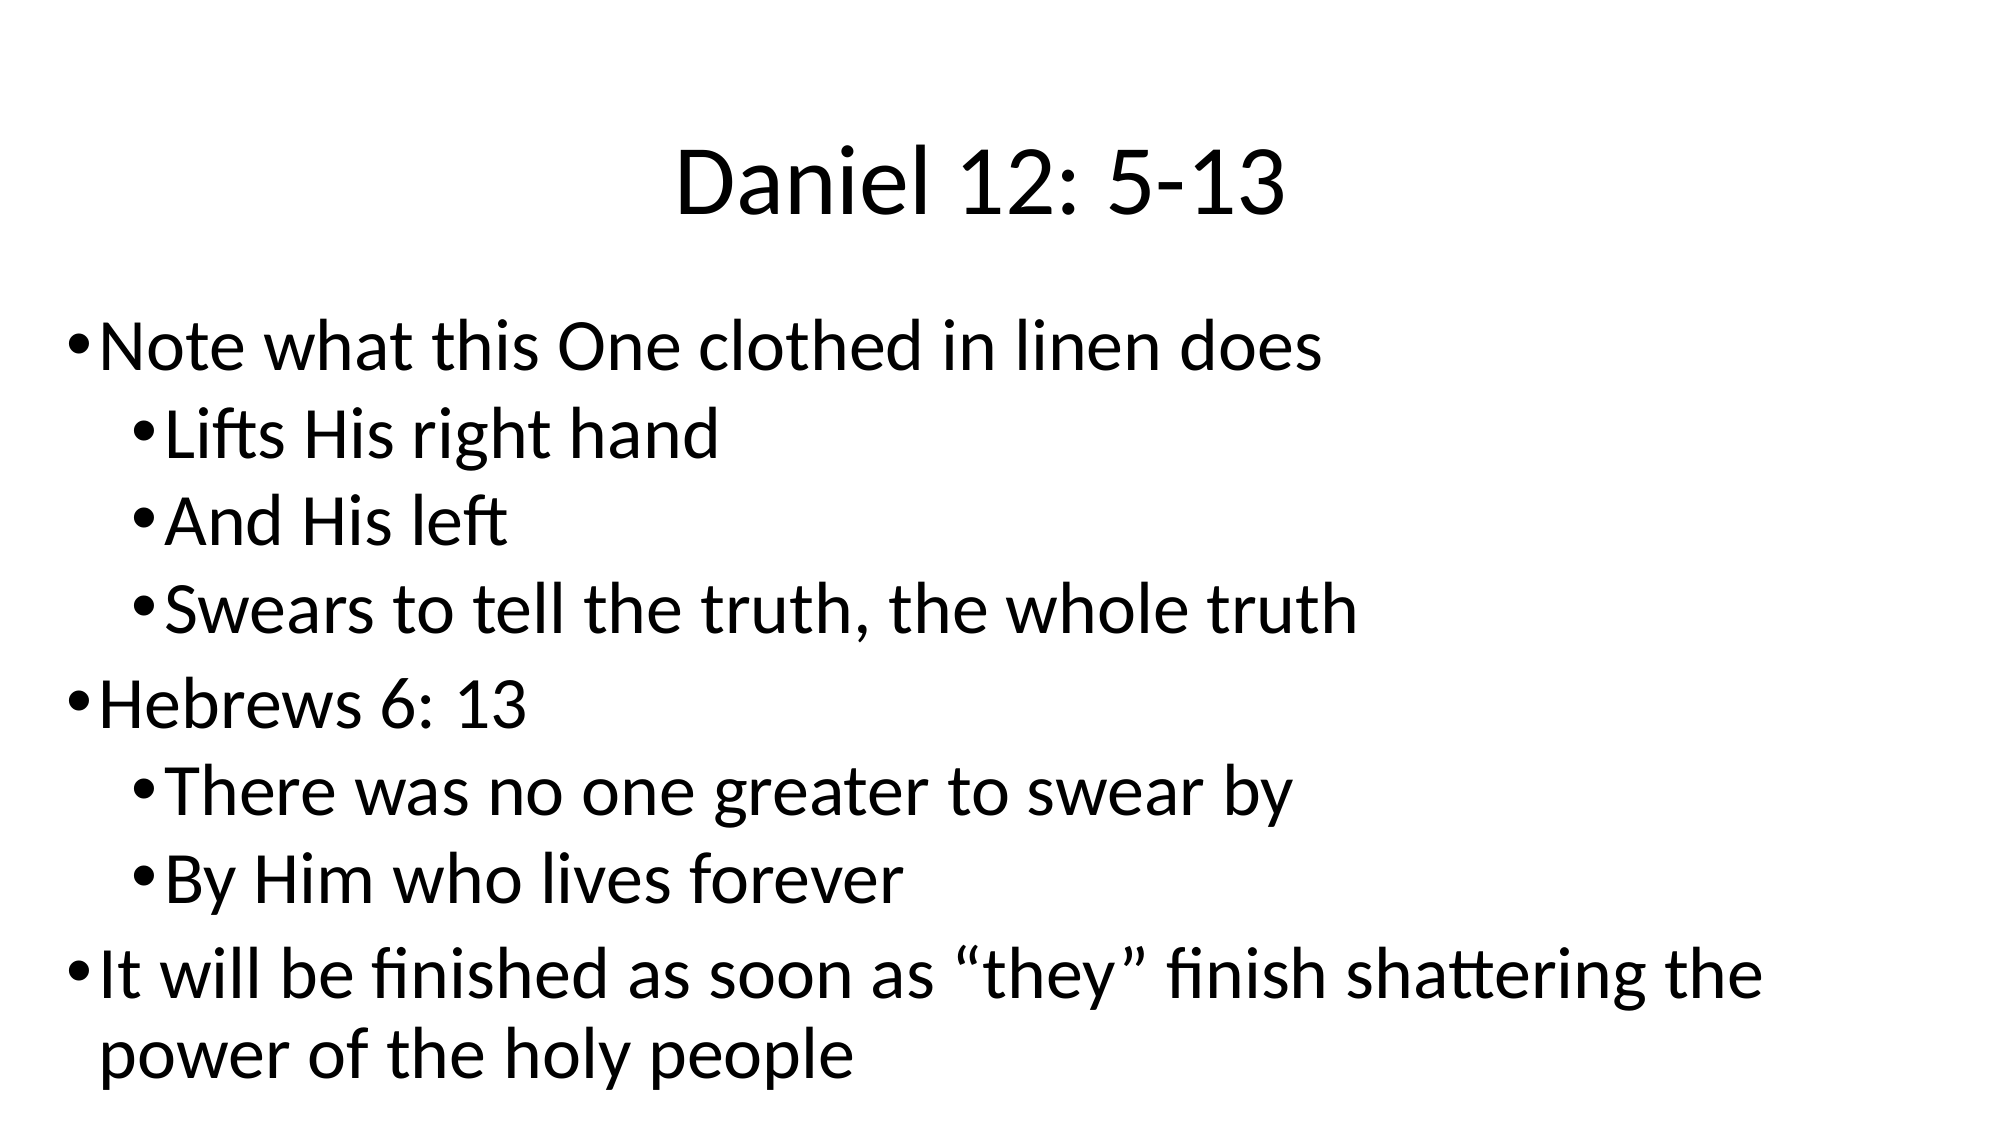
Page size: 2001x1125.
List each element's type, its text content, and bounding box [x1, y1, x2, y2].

title Daniel 12: 5-13 [51, 59, 1912, 299]
list Note what this One clothed in linen does Lifts His right hand And His left Swears to tell the truth, the whole truth Hebrews 6: 13 There was no one greater to swear by By Him who lives forever It will be finished as soon as “they” finish shattering the power of the holy people [51, 299, 1912, 1103]
